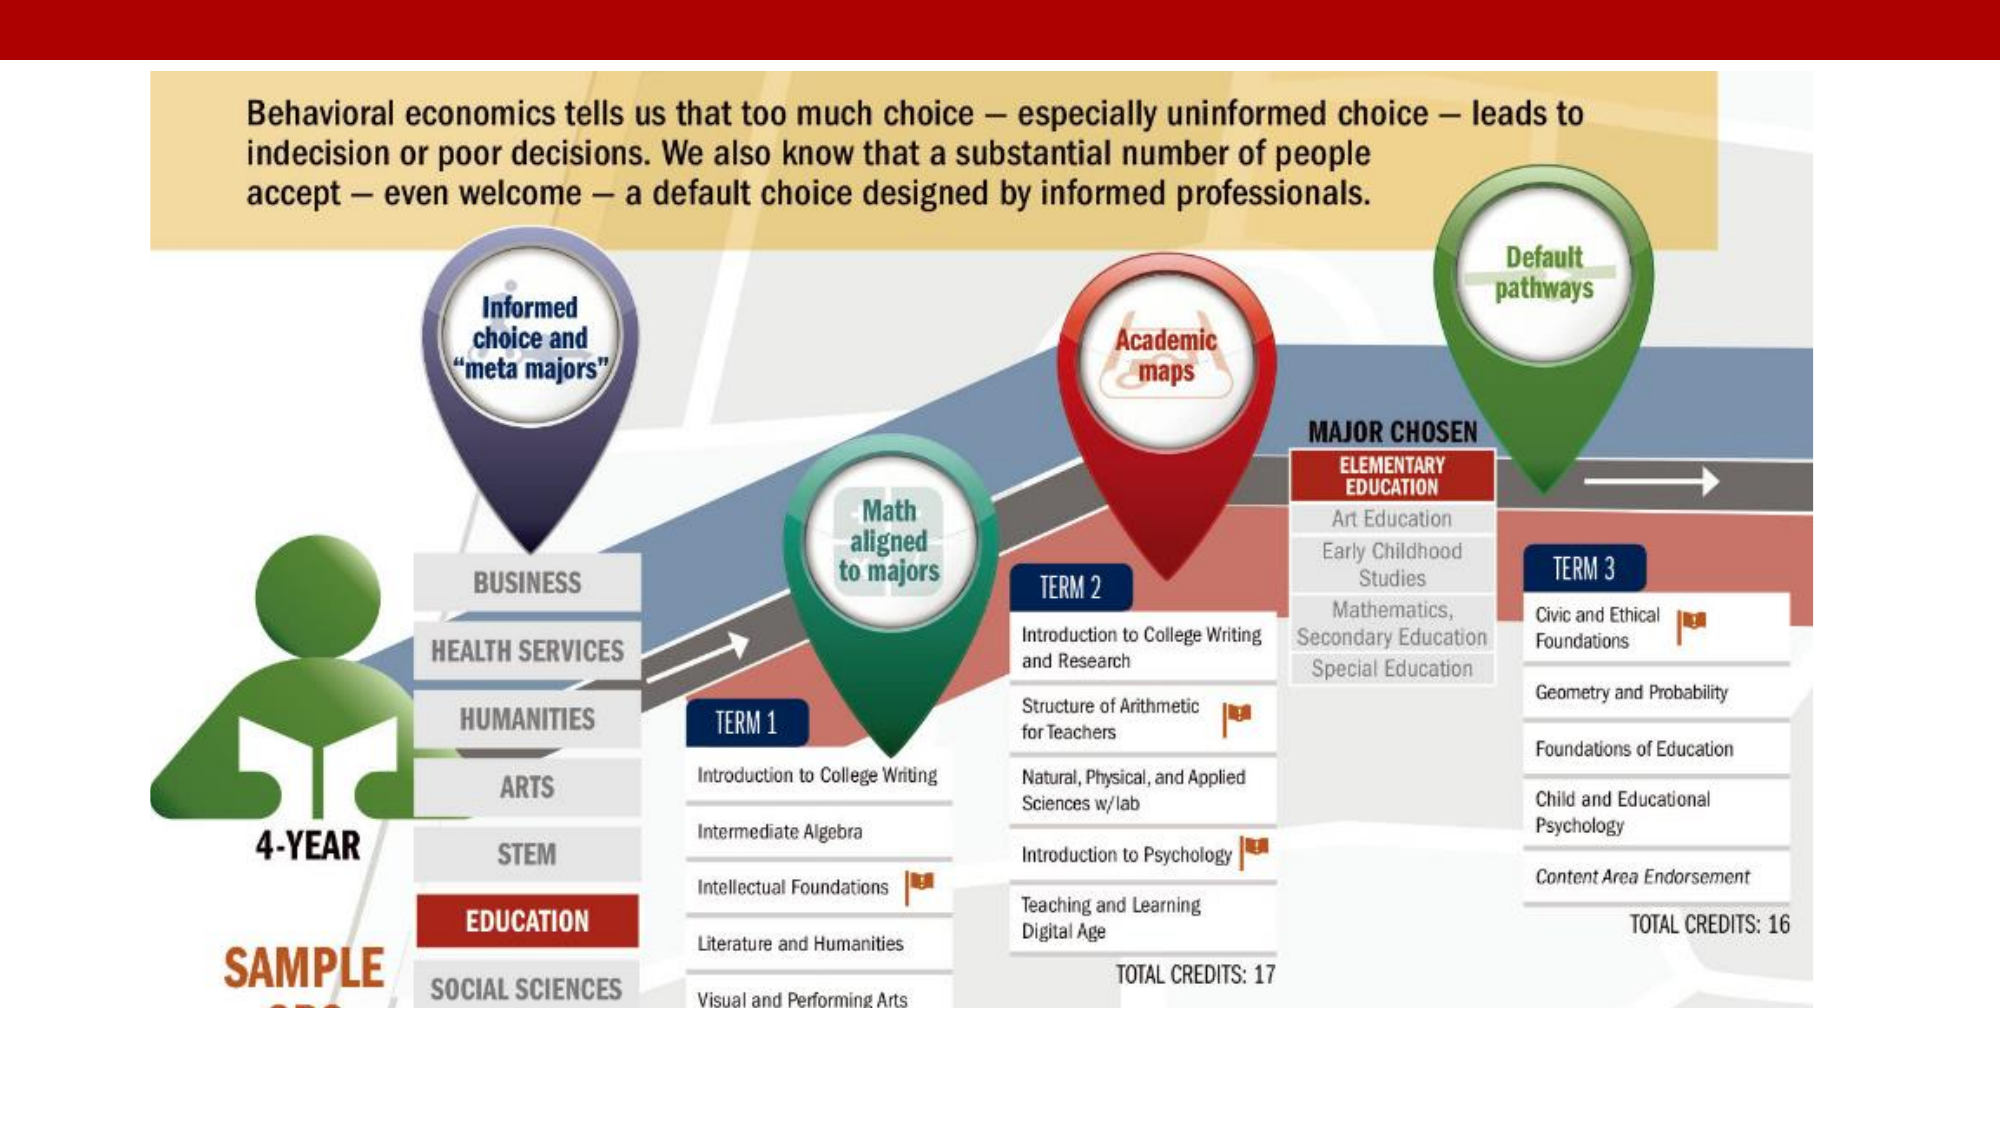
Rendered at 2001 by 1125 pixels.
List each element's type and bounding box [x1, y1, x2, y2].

picture [150, 71, 1814, 1008]
